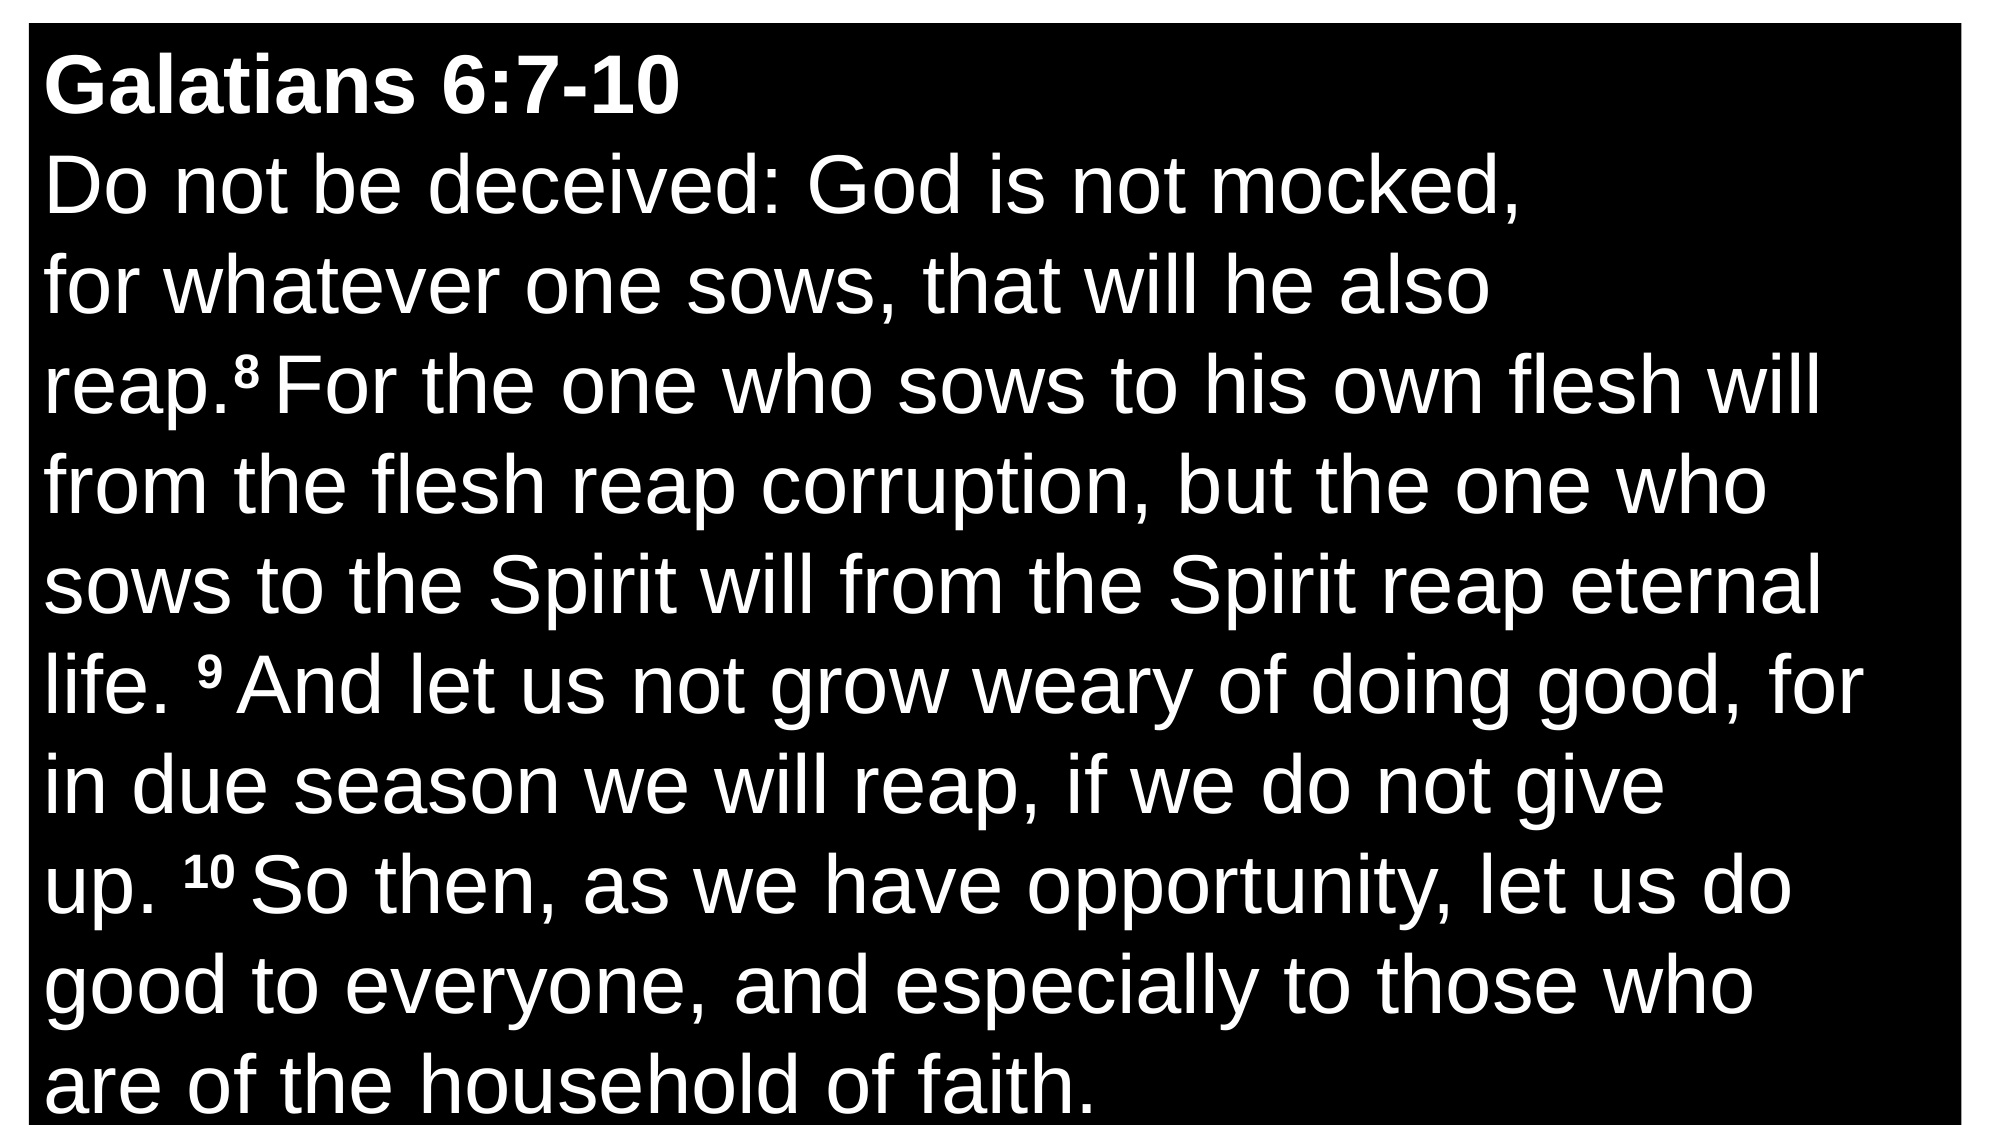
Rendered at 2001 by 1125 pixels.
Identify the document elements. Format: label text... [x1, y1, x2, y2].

text_box Galatians 6:7-10 Do not be deceived: God is not mocked, for whatever one sows, that will he also reap.8 For the one who sows to his own flesh will from the flesh reap corruption, but the one who sows to the Spirit will from the Spirit reap eternal life. 9 And let us not grow weary of doing good, for in due season we will reap, if we do not give up. 10 So then, as we have opportunity, let us do good to everyone, and especially to those who are of the household of faith. [28, 23, 1962, 1125]
